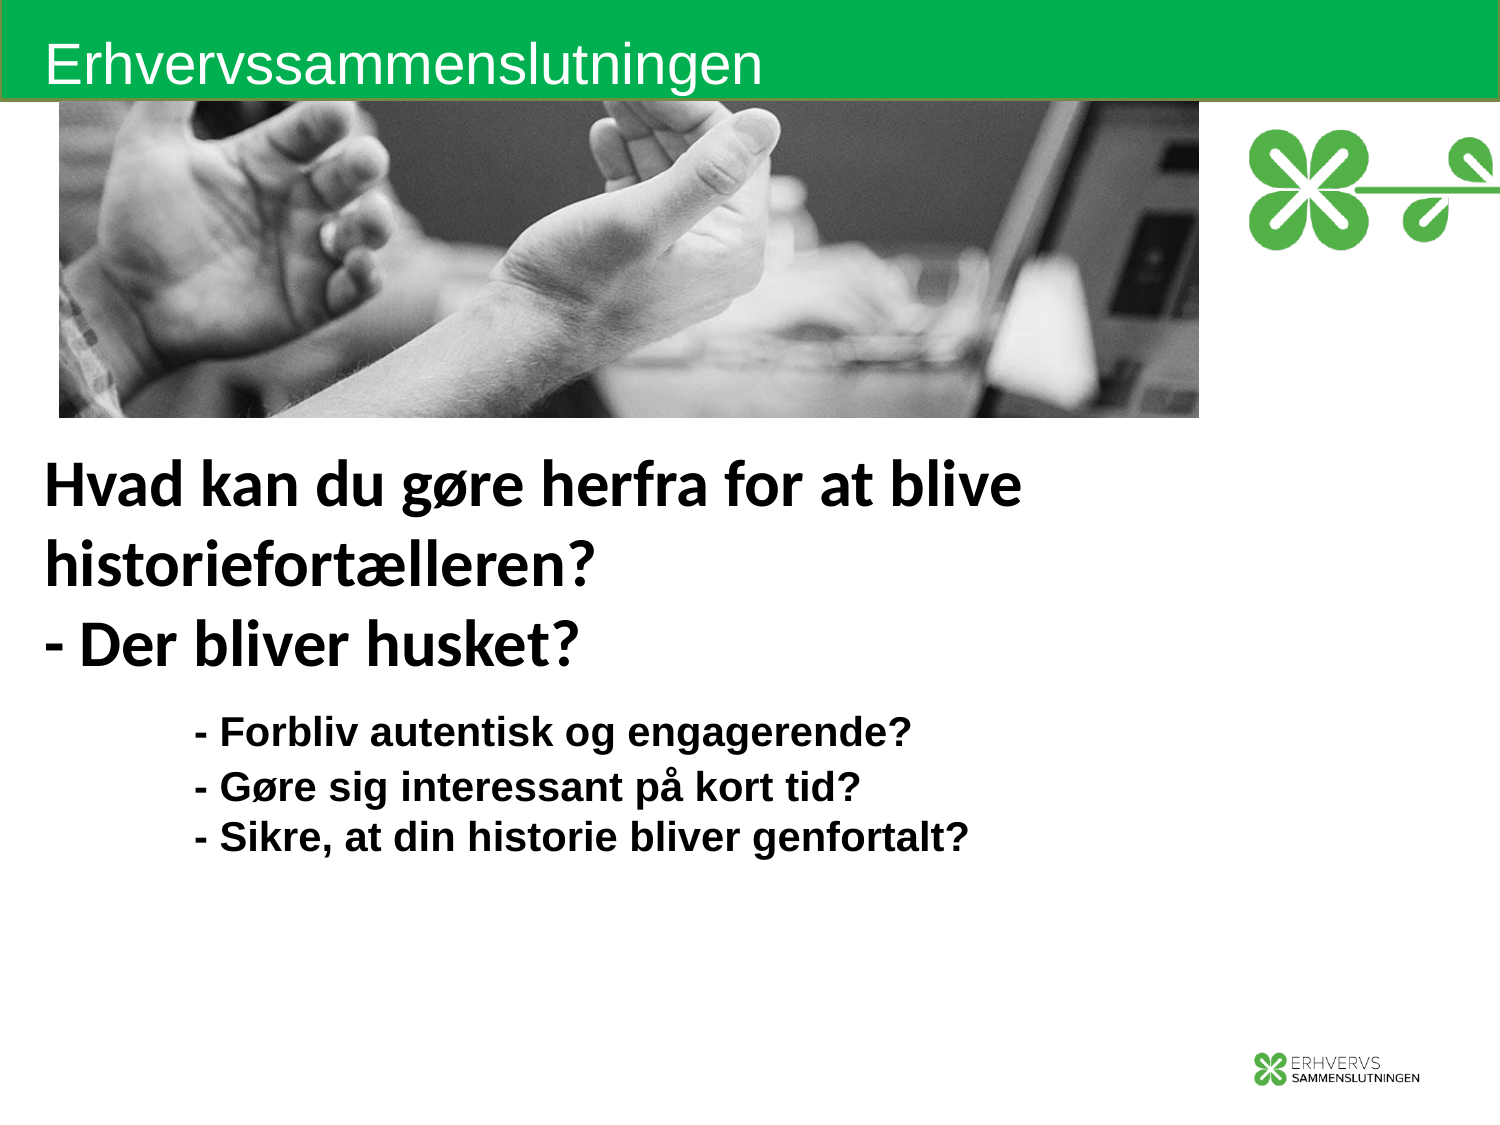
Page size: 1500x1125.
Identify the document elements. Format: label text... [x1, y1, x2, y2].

picture [1212, 100, 1500, 267]
text_box Hvad kan du gøre herfra for at blive historiefortælleren? - Der bliver husket? - Forbliv autentisk og engagerende? - Gøre sig interessant på kort tid? - Sikre, at din historie bliver genfortalt? [29, 342, 1424, 1053]
picture [1234, 999, 1435, 1125]
picture [58, 101, 1200, 418]
text_box Erhvervssammenslutningen [29, 19, 1080, 114]
